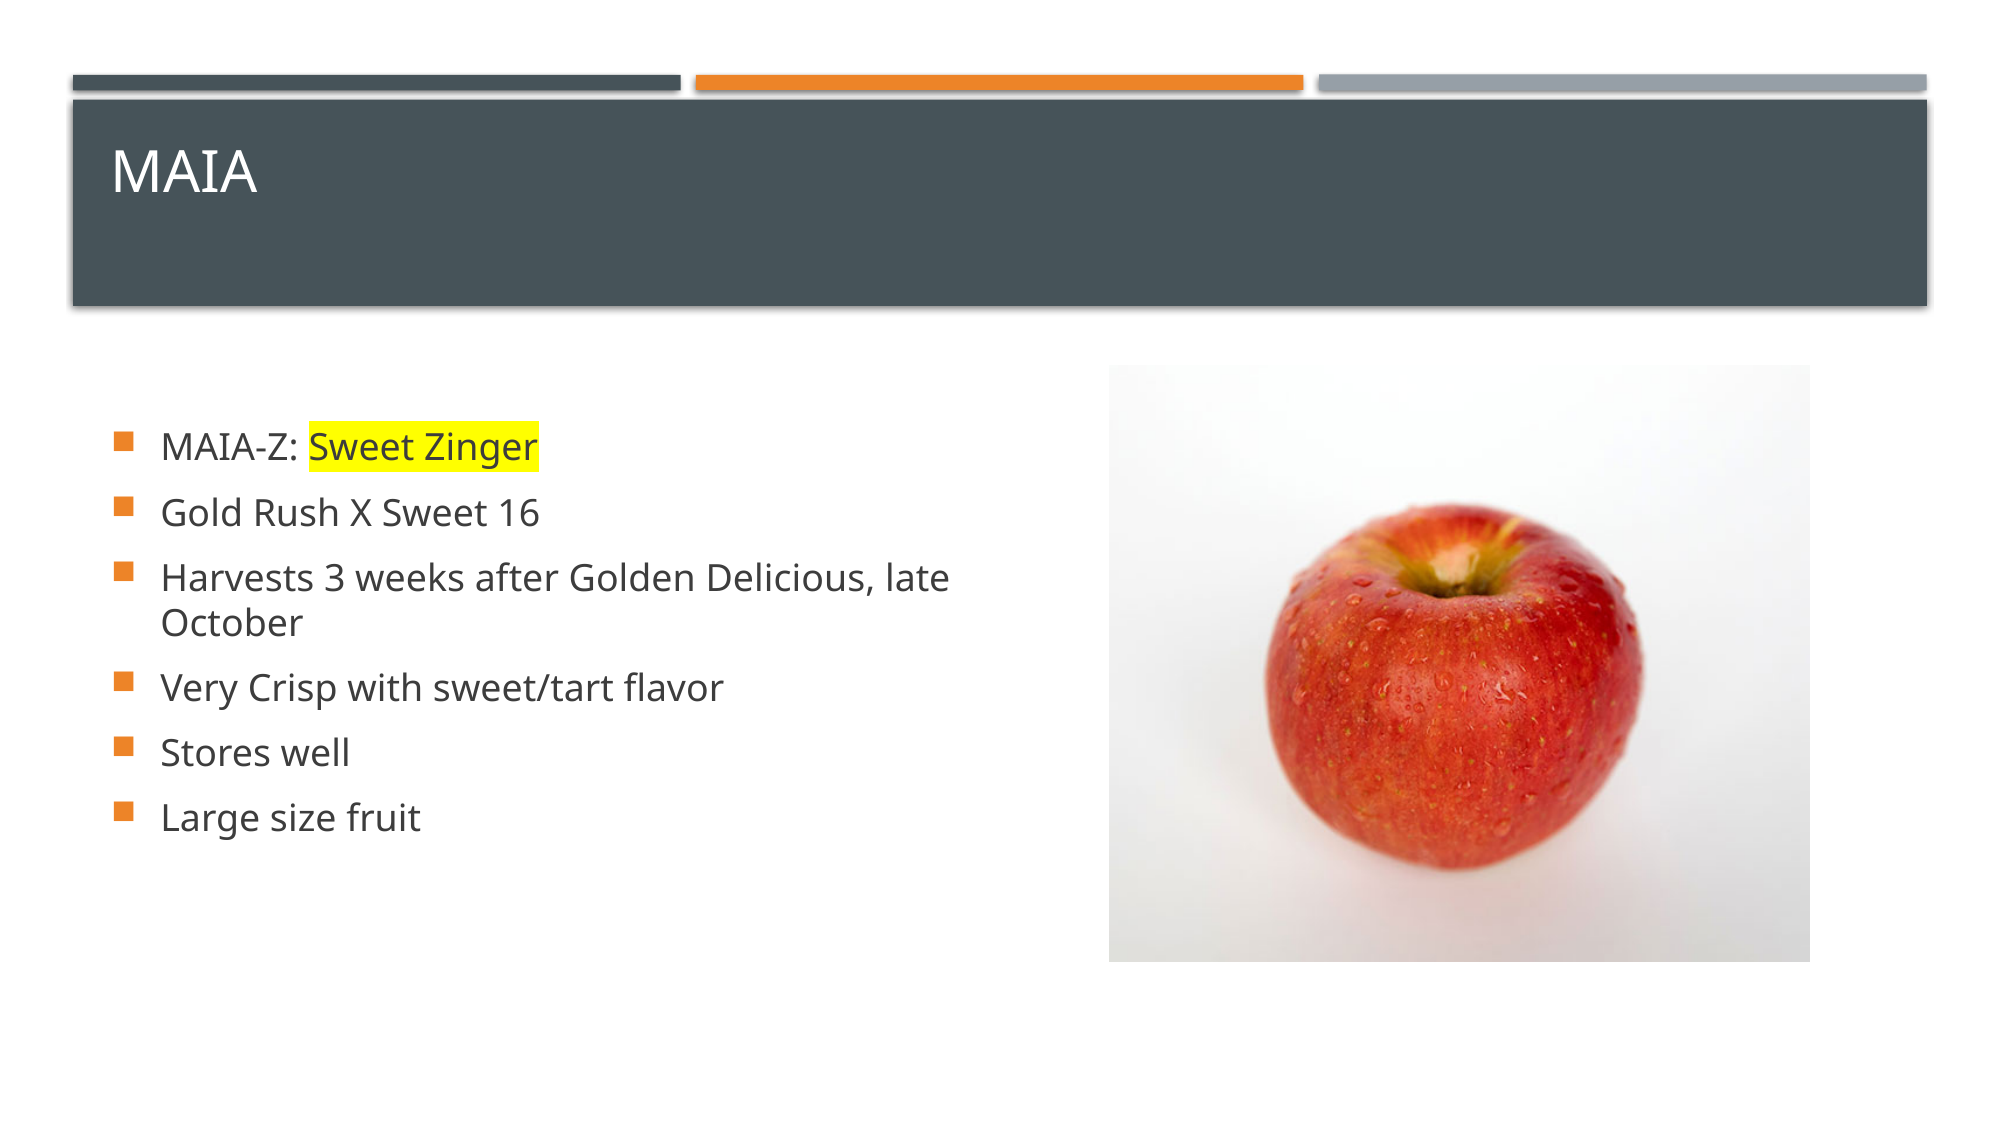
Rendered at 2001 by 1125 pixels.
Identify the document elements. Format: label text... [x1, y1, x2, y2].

list MAIA-Z: Sweet Zinger Gold Rush X Sweet 16 Harvests 3 weeks after Golden Delicious, late October Very Crisp with sweet/tart flavor Stores well Large size fruit [95, 365, 985, 962]
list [1109, 364, 1811, 962]
title MAIA [95, 119, 1905, 282]
